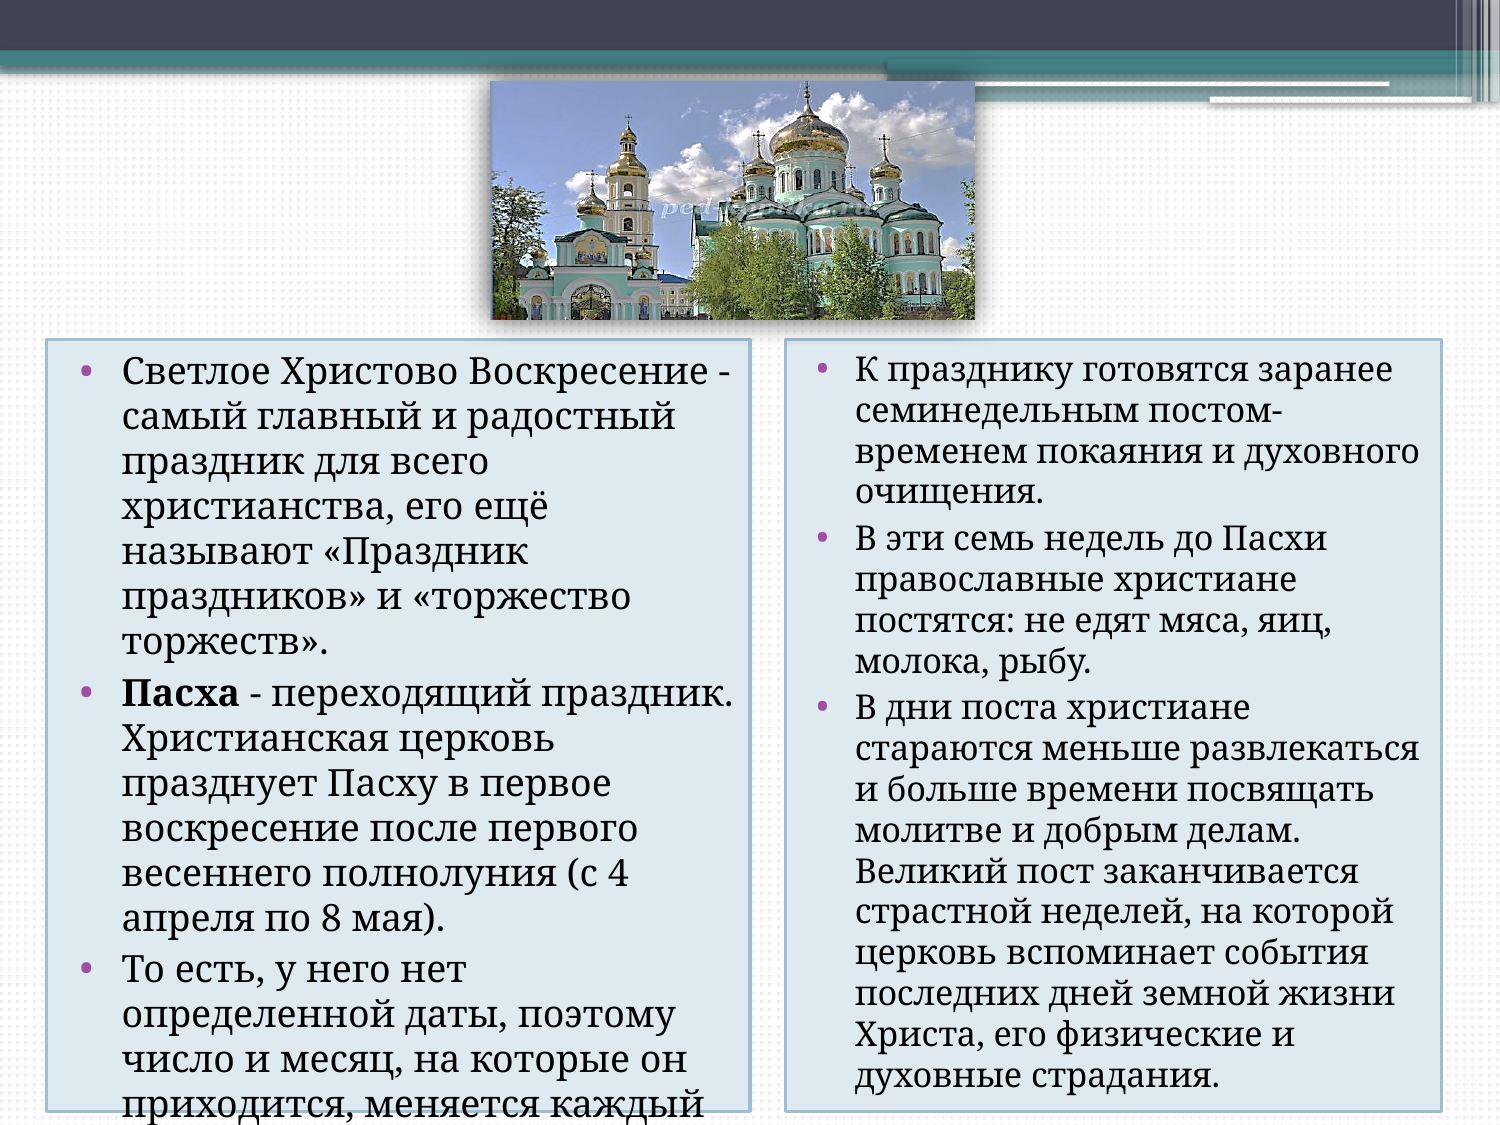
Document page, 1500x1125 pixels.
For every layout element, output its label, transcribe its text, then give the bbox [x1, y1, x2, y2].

picture [489, 81, 975, 320]
list К празднику готовятся заранее семинедельным постом-временем покаяния и духовного очищения. В эти семь недель до Пасхи православные христиане постятся: не едят мяса, яиц, молока, рыбу. В дни поста христиане стараются меньше развлекаться и больше времени посвящать молитве и добрым делам. Великий пост заканчивается страстной неделей, на которой церковь вспоминает события последних дней земной жизни Христа, его физические и духовные страдания. [784, 338, 1443, 1113]
list Светлое Христово Воскресение - самый главный и радостный праздник для всего христианства, его ещё называют «Праздник праздников» и «торжество торжеств». Пасха - переходящий праздник. Христианская церковь празднует Пасху в первое воскресение после первого весеннего полнолуния (с 4 апреля по 8 мая). То есть, у него нет определенной даты, поэтому число и месяц, на которые он приходится, меняется каждый год. [45, 338, 752, 1113]
